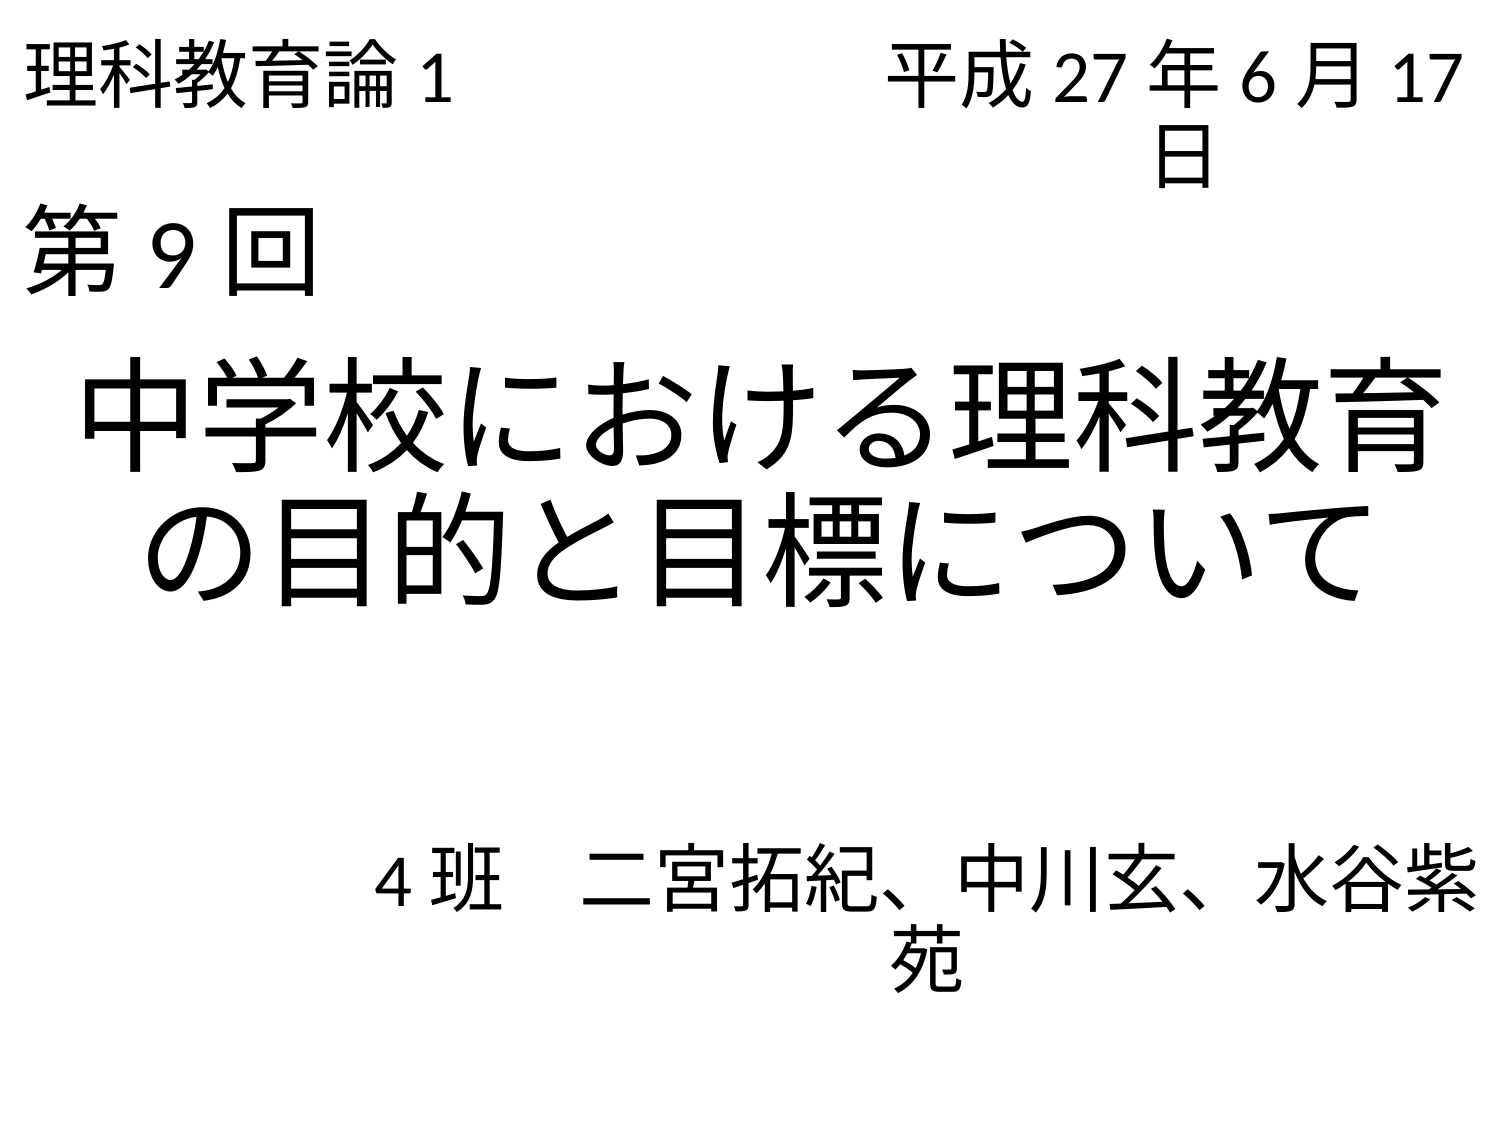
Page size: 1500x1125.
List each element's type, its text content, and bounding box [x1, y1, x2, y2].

text_box 4班 二宮拓紀、中川玄、水谷紫苑 [336, 834, 1500, 952]
title 中学校における理科教育の目的と目標について [21, 162, 1500, 633]
text_box 平成27年6月17日 [867, 30, 1500, 136]
subtitle 第9回 [7, 194, 337, 297]
text_box 理科教育論1 [0, 30, 490, 136]
